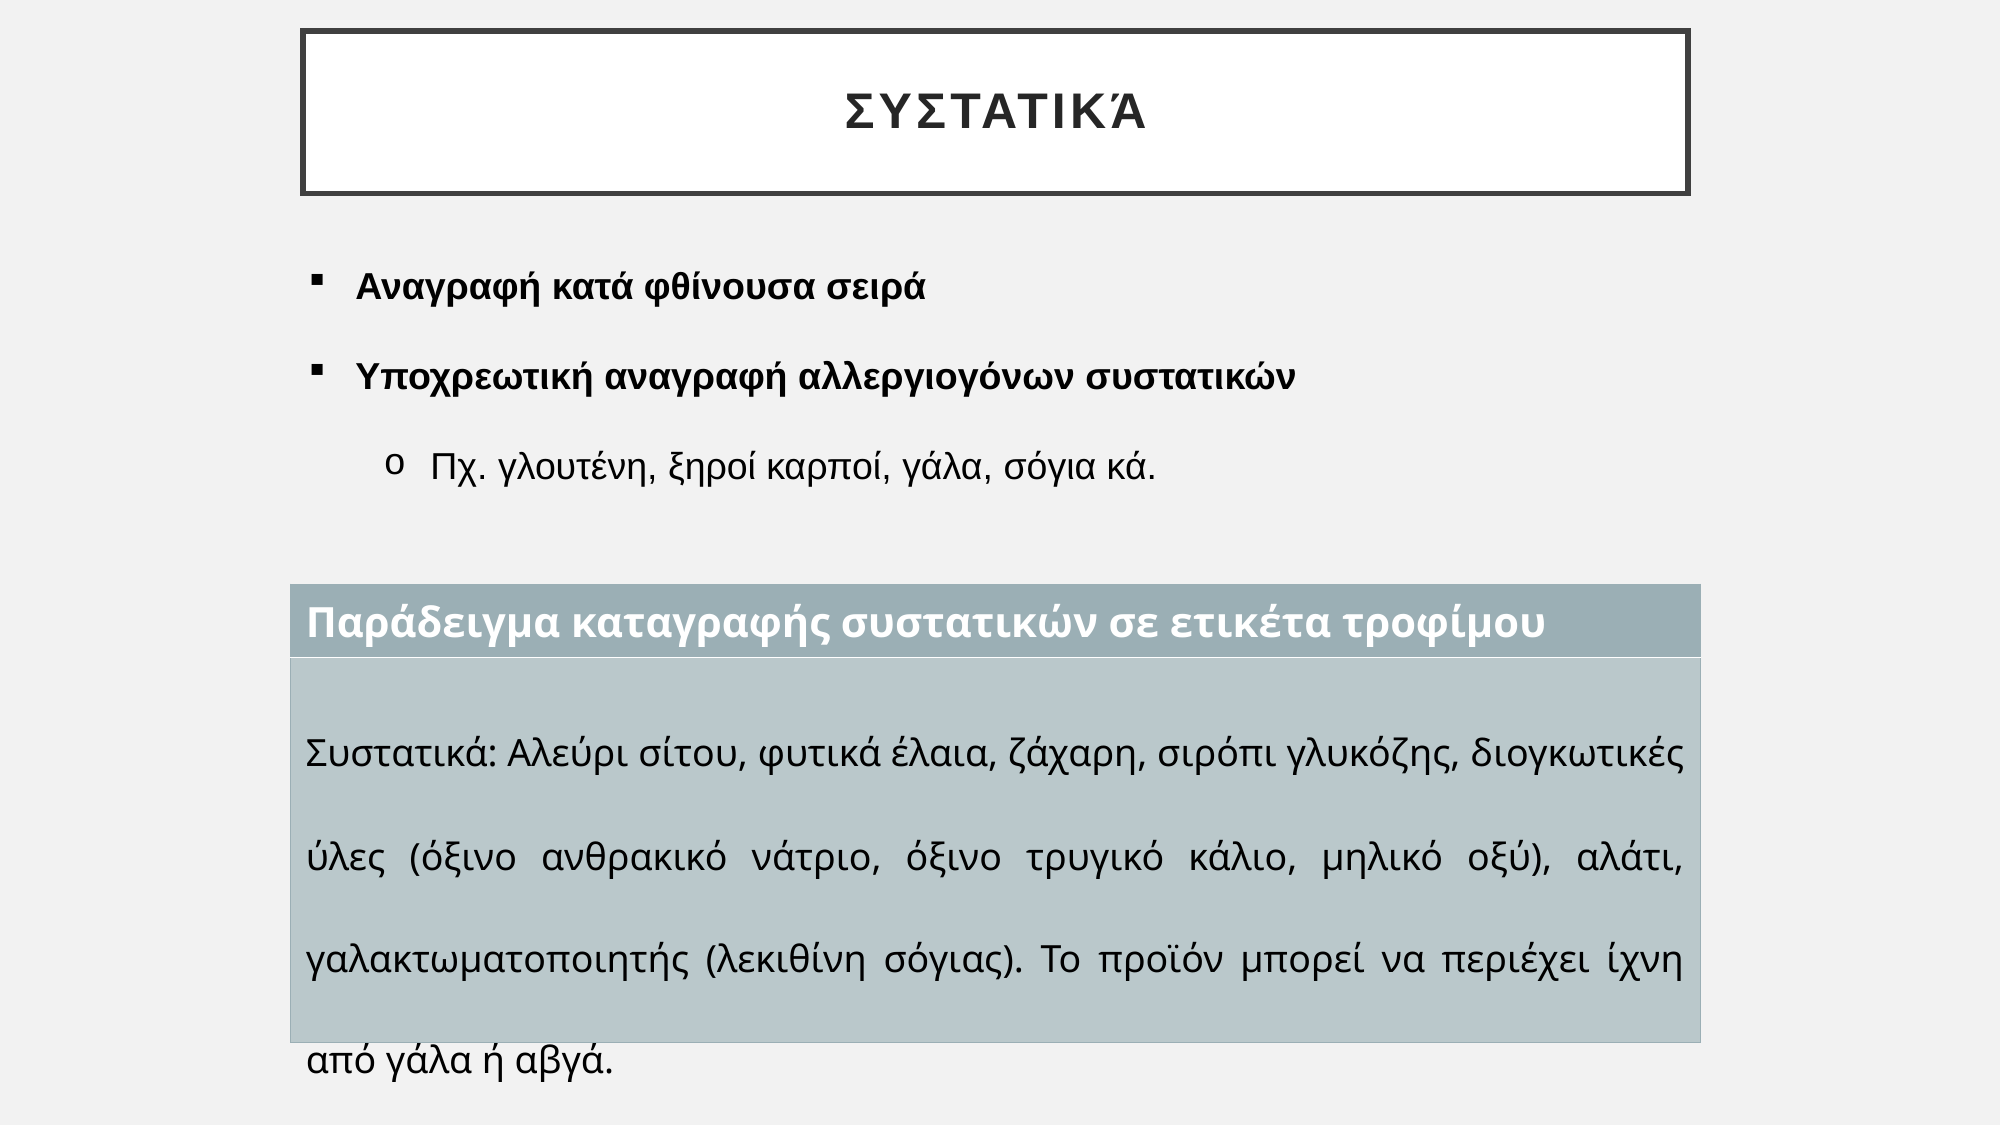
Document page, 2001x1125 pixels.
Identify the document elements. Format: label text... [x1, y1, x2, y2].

table_cell ​Συστατικά: Αλεύρι σίτου, φυτικά έλαια, ζάχαρη, σιρόπι γλυκόζης, διογκωτικές ύλες (όξινο ανθρακικό νάτριο, όξινο τρυγικό κάλιο, μηλικό οξύ), αλάτι, γαλακτωματοποιητής (λεκιθίνη σόγιας). Το προϊόν μπορεί να περιέχει ίχνη από γάλα ή αβγά. [291, 658, 1700, 1042]
text_box Αναγραφή κατά φθίνουσα σειρά Υποχρεωτική αναγραφή αλλεργιογόνων συστατικών Πχ. γλουτένη, ξηροί καρποί, γάλα, σόγια κά. [293, 209, 1707, 495]
table_header Παράδειγμα καταγραφής συστατικών σε ετικέτα τροφίμου [291, 585, 1700, 657]
title Συστατικά [300, 28, 1691, 196]
